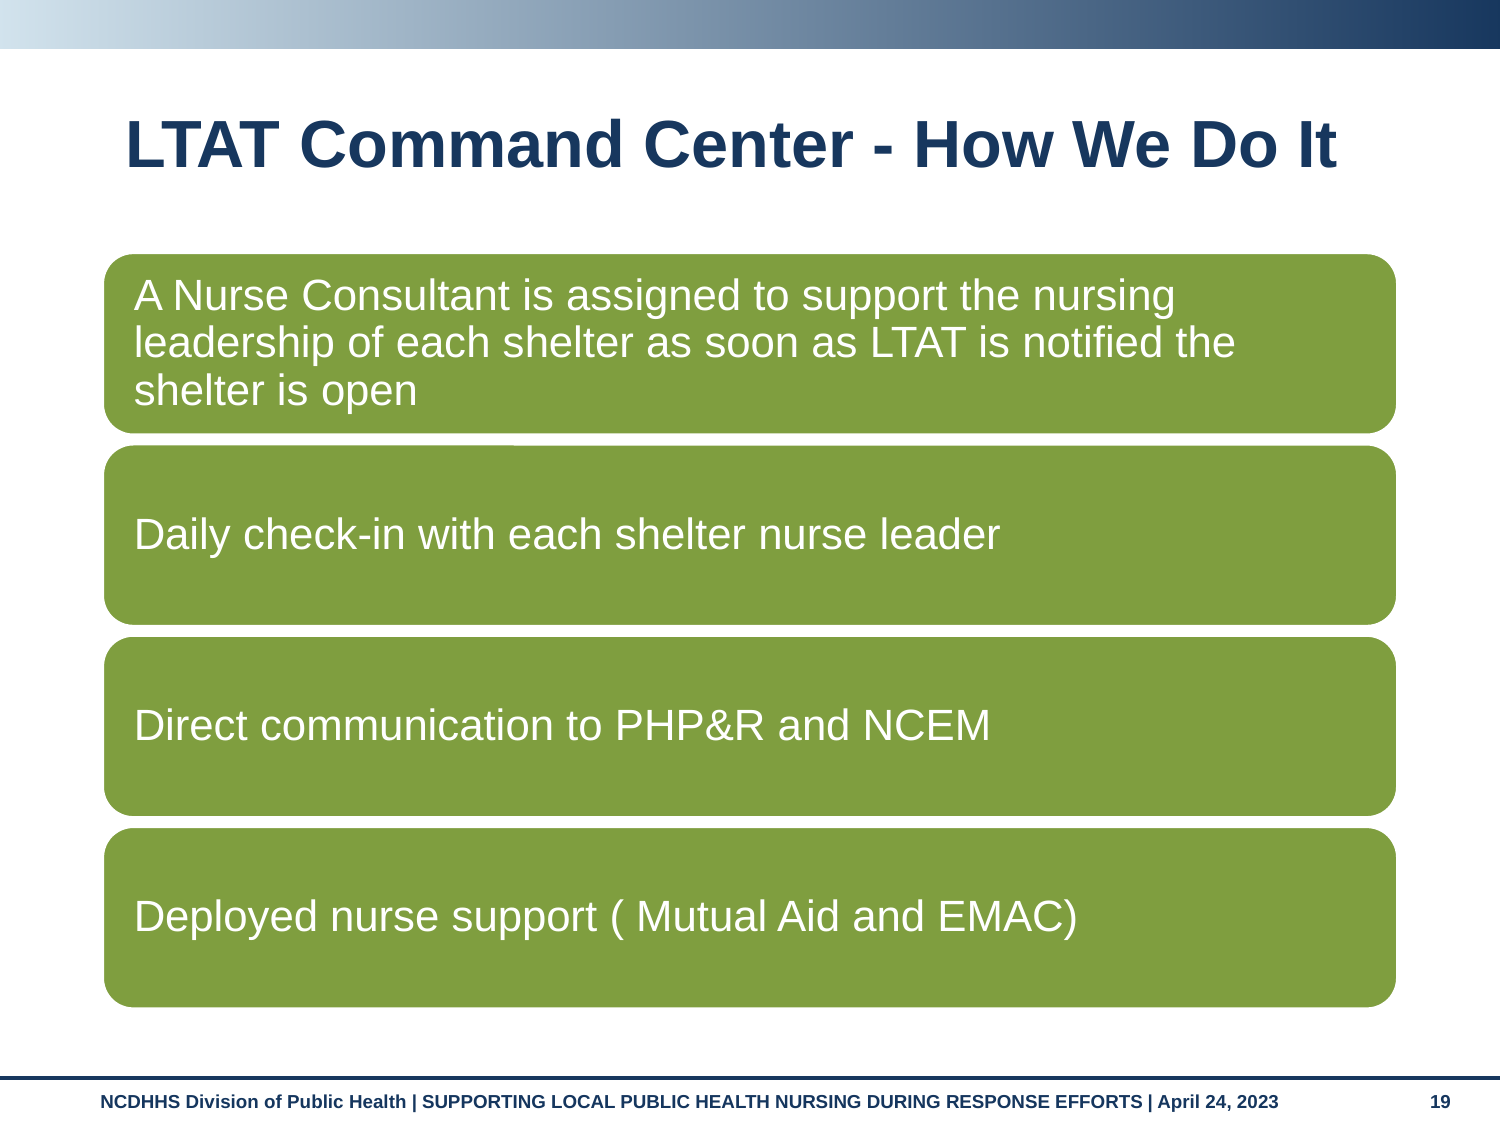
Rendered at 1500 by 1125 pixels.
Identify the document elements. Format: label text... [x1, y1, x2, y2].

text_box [103, 237, 1398, 1025]
title LTAT Command Center - How We Do It [110, 102, 1398, 193]
